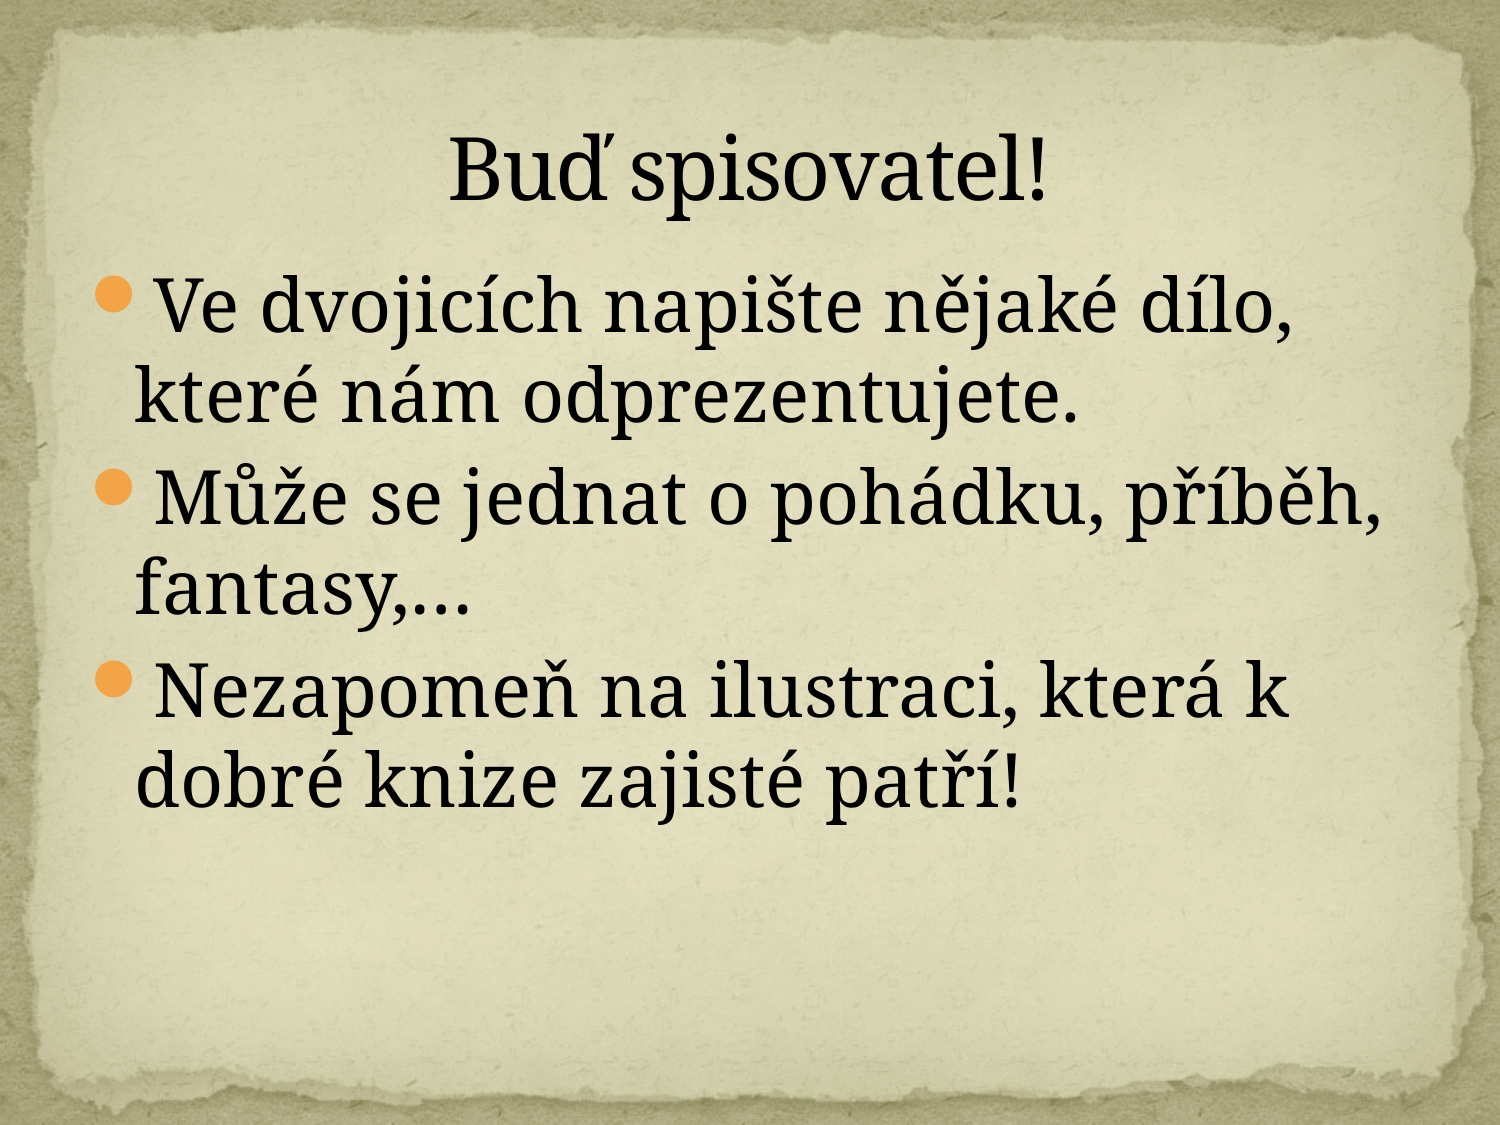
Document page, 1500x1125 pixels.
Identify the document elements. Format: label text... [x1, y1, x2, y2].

title Buď spisovatel! [74, 24, 1425, 225]
list Ve dvojicích napište nějaké dílo, které nám odprezentujete. Může se jednat o pohádku, příběh, fantasy,… Nezapomeň na ilustraci, která k dobré knize zajisté patří! [75, 249, 1425, 1000]
